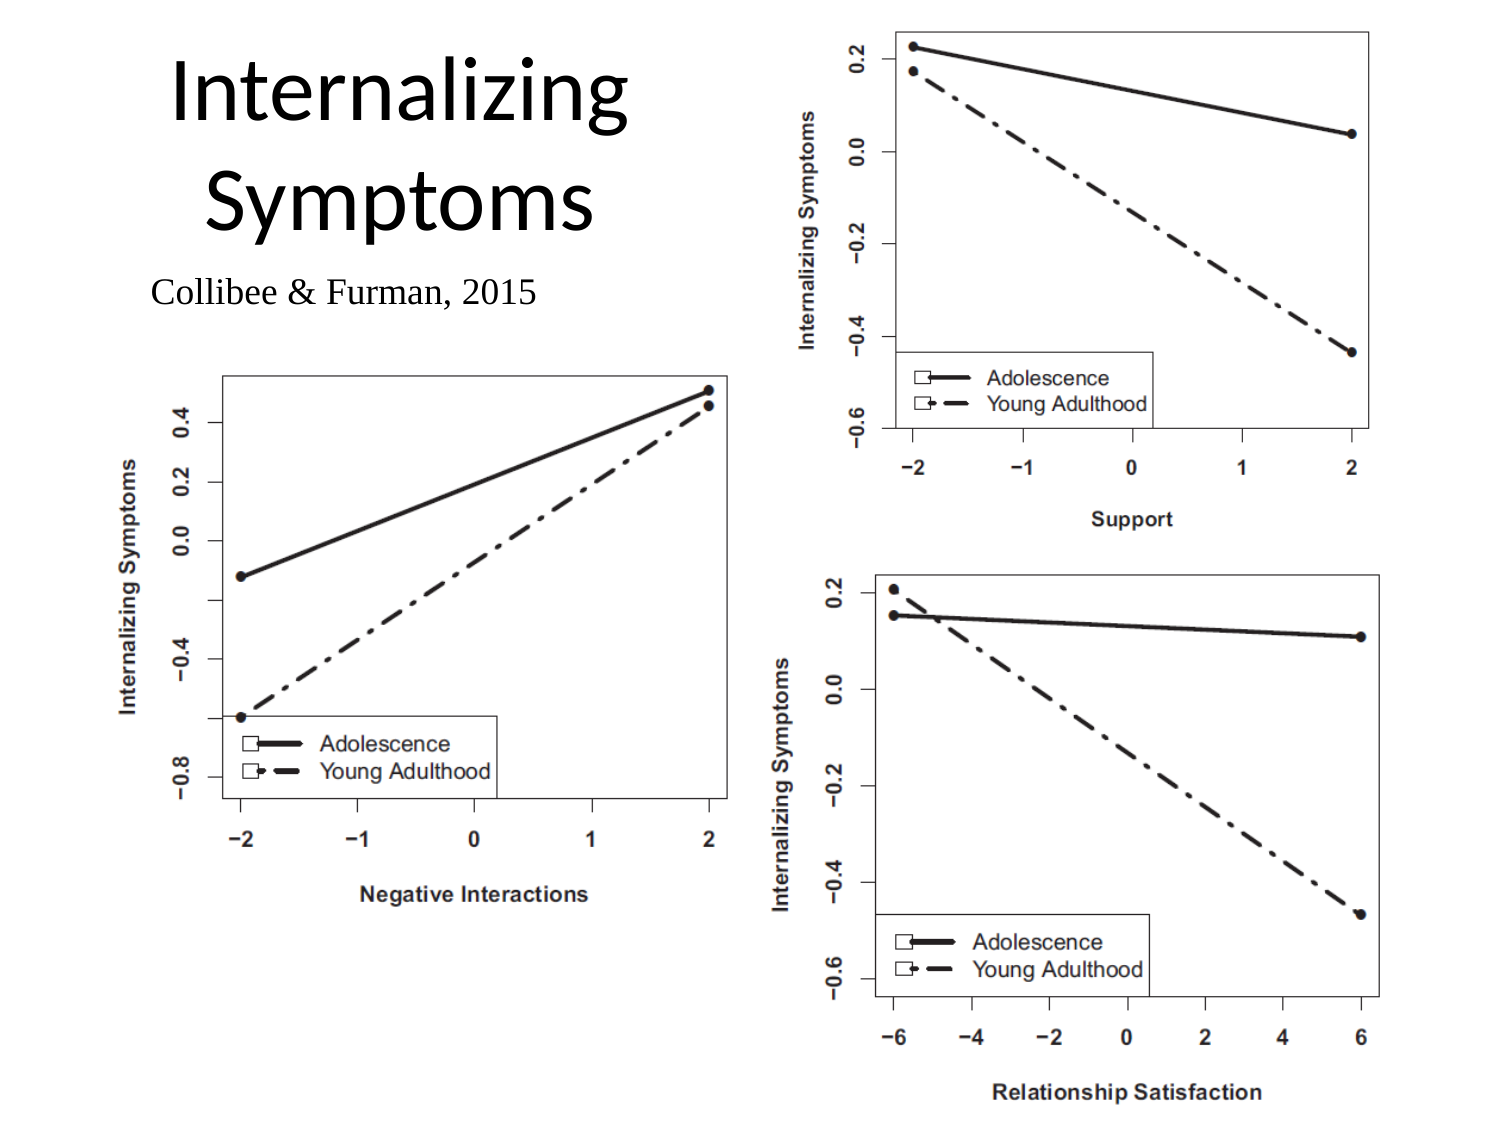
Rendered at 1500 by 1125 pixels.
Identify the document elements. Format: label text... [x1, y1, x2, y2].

title Internalizing Symptoms [75, 45, 725, 233]
picture [85, 348, 1424, 1108]
text_box Collibee & Furman, 2015 [135, 259, 561, 320]
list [758, 29, 1433, 551]
